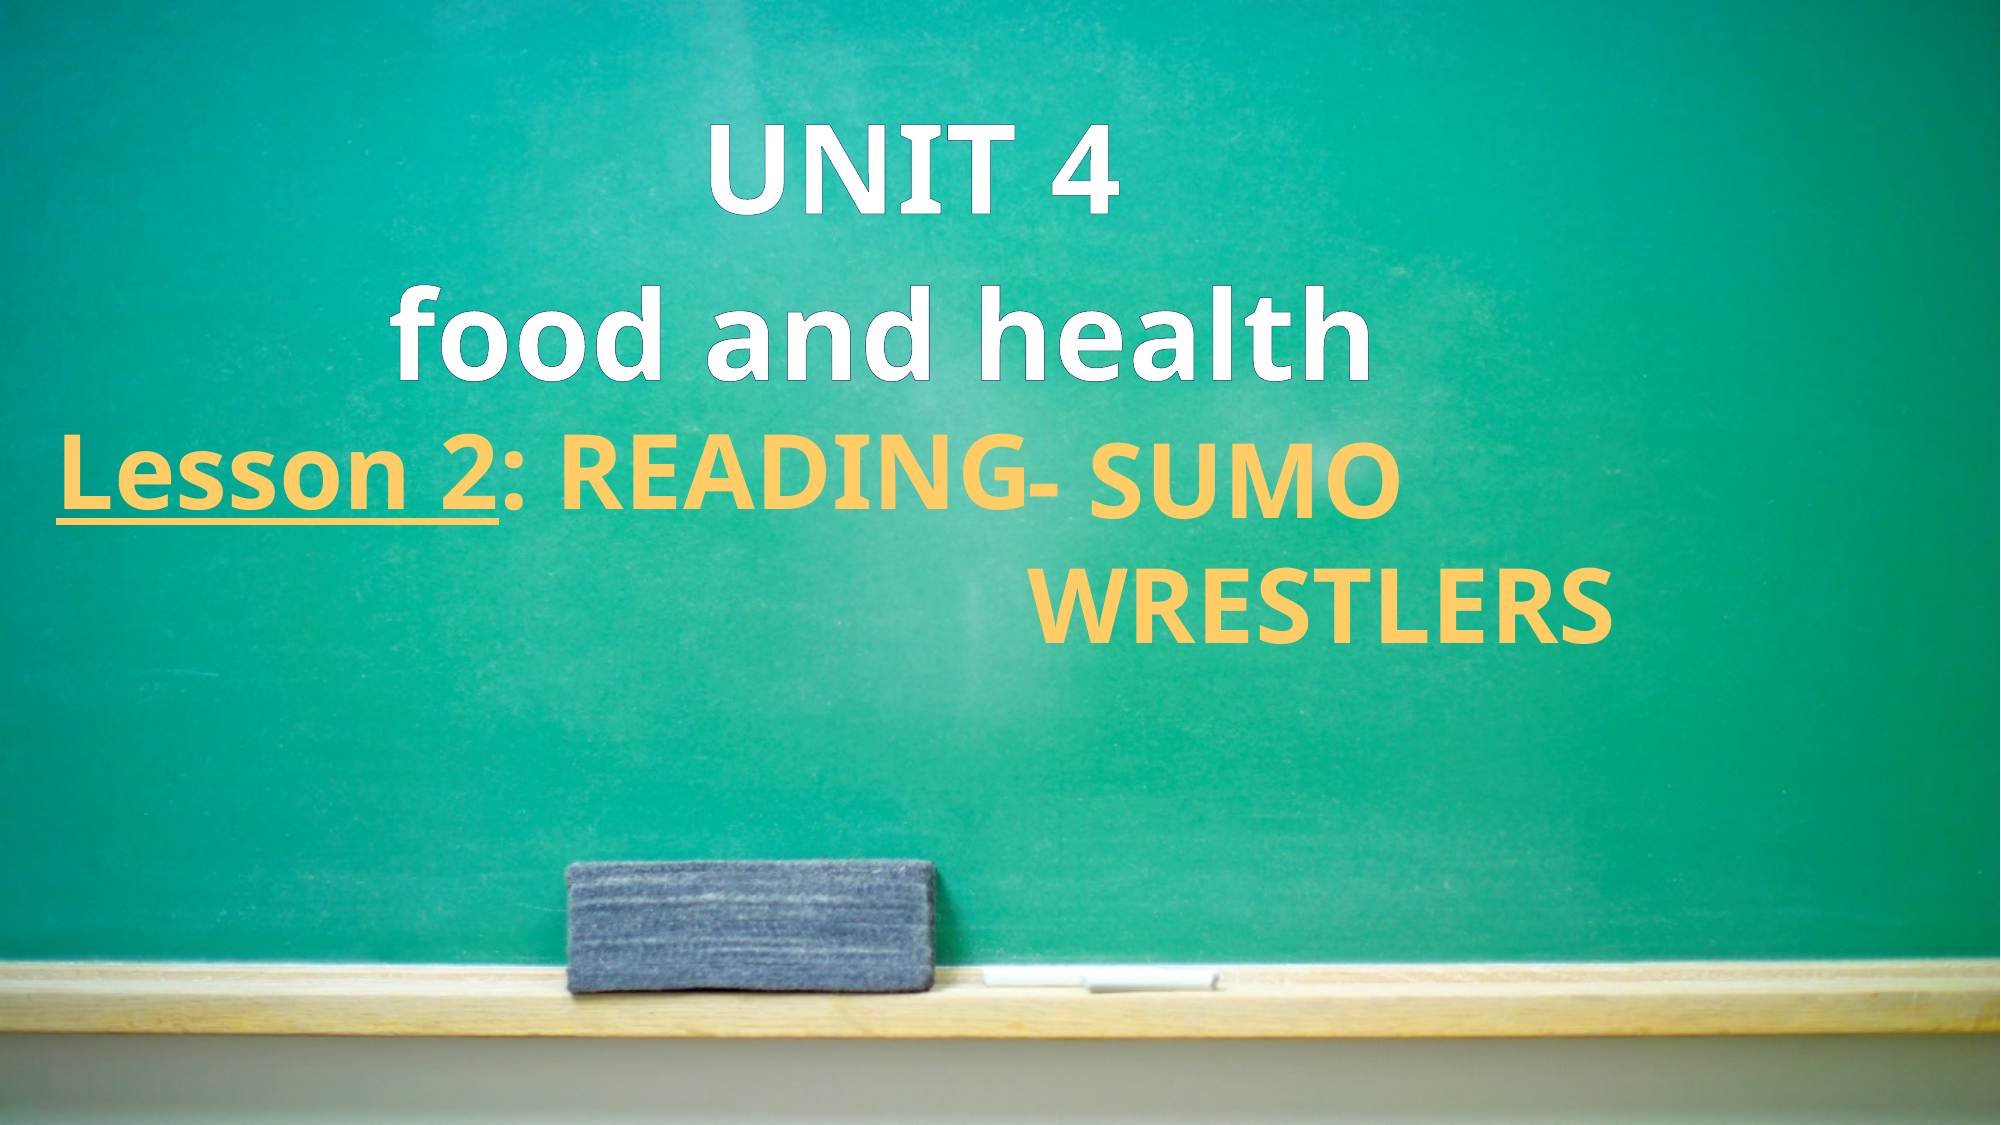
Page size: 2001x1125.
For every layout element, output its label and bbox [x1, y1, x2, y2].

list [0, 0, 2000, 1125]
